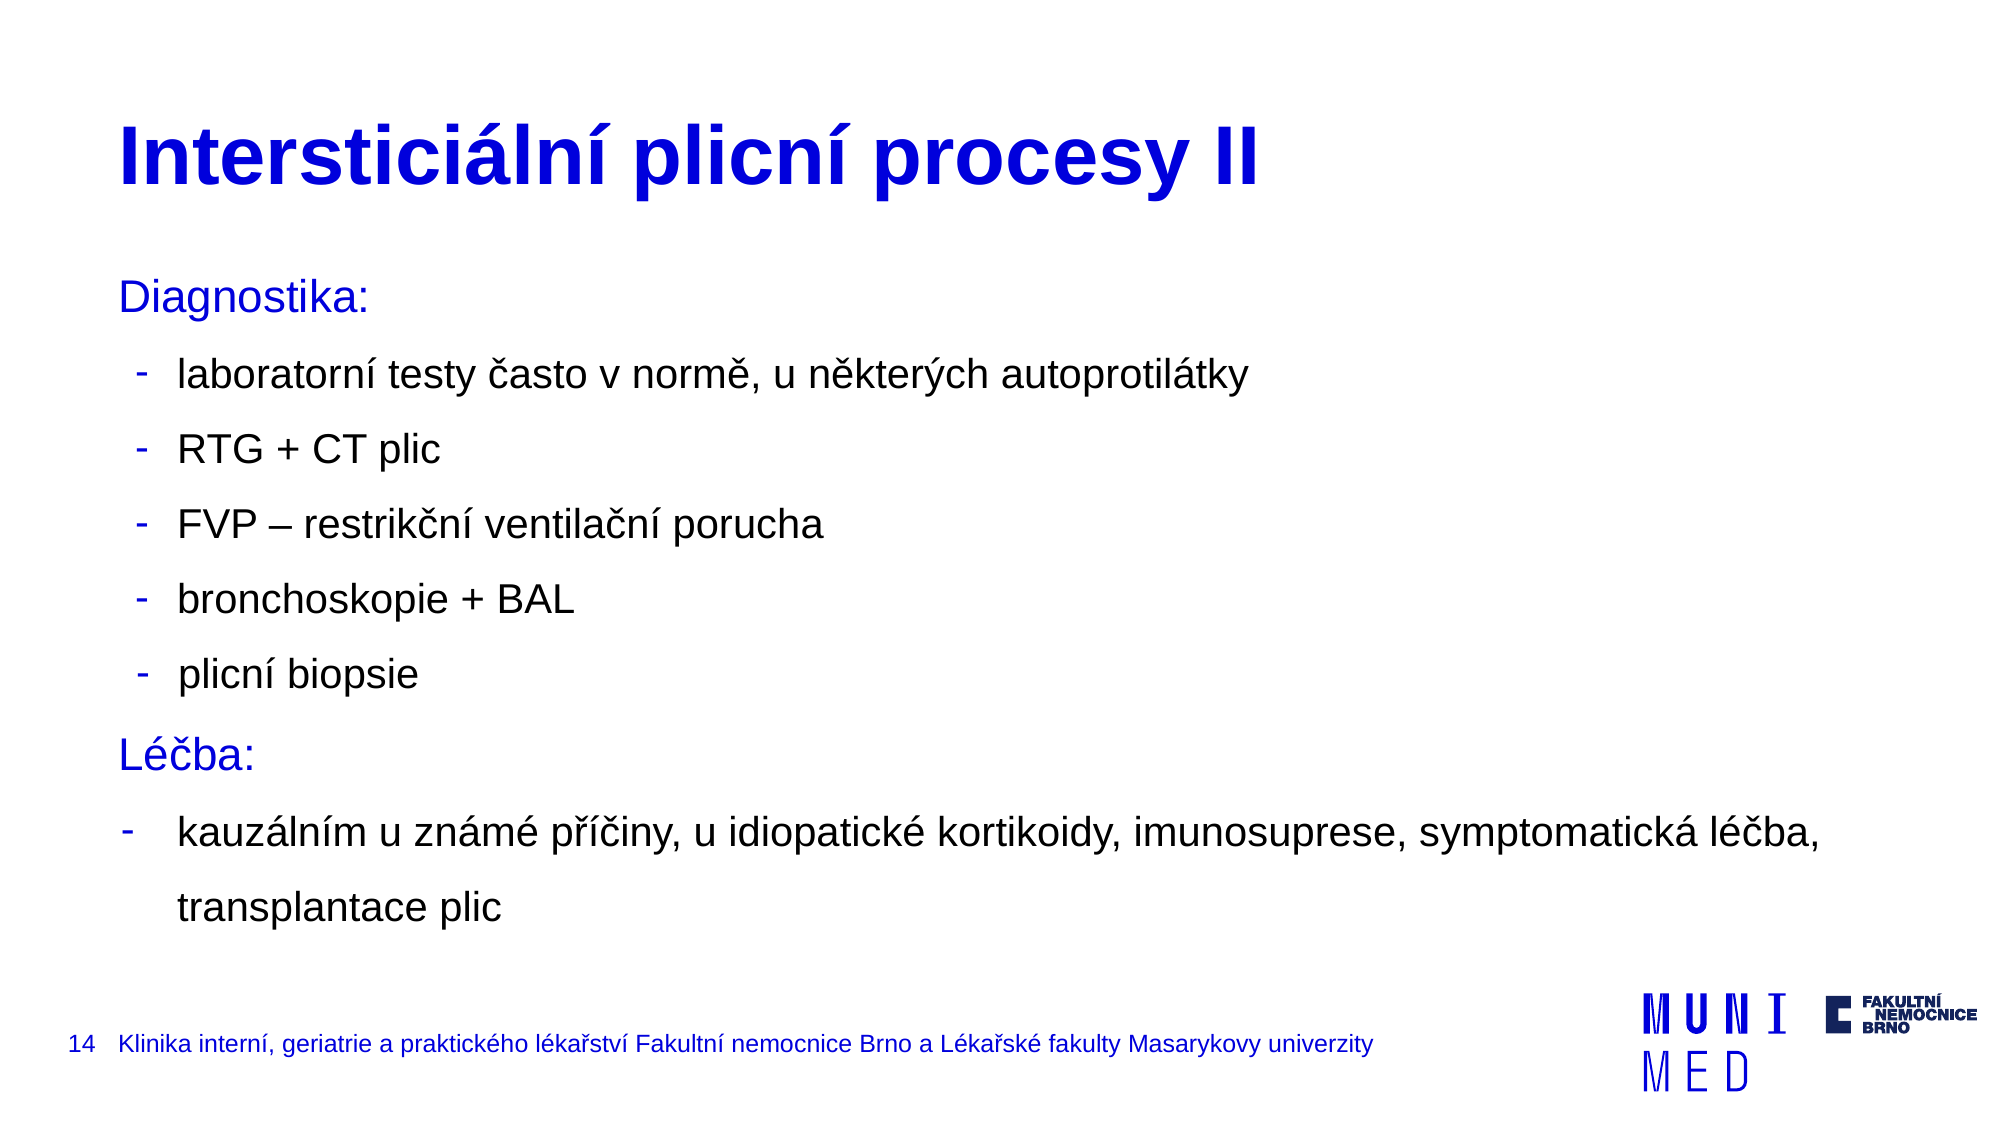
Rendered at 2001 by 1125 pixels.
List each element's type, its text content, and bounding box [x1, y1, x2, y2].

list Diagnostika: laboratorní testy často v normě, u některých autoprotilátky RTG + CT plic FVP – restrikční ventilační porucha bronchoskopie + BAL plicní biopsie Léčba: kauzálním u známé příčiny, u idiopatické kortikoidy, imunosuprese, symptomatická léčba, transplantace plic [118, 277, 1883, 957]
title Intersticiální plicní procesy II [118, 118, 1883, 193]
footer Klinika interní, geriatrie a praktického lékařství Fakultní nemocnice Brno a Lékařské fakulty Masarykovy univerzity [118, 1021, 1418, 1063]
slide_number 14 [67, 1021, 110, 1063]
